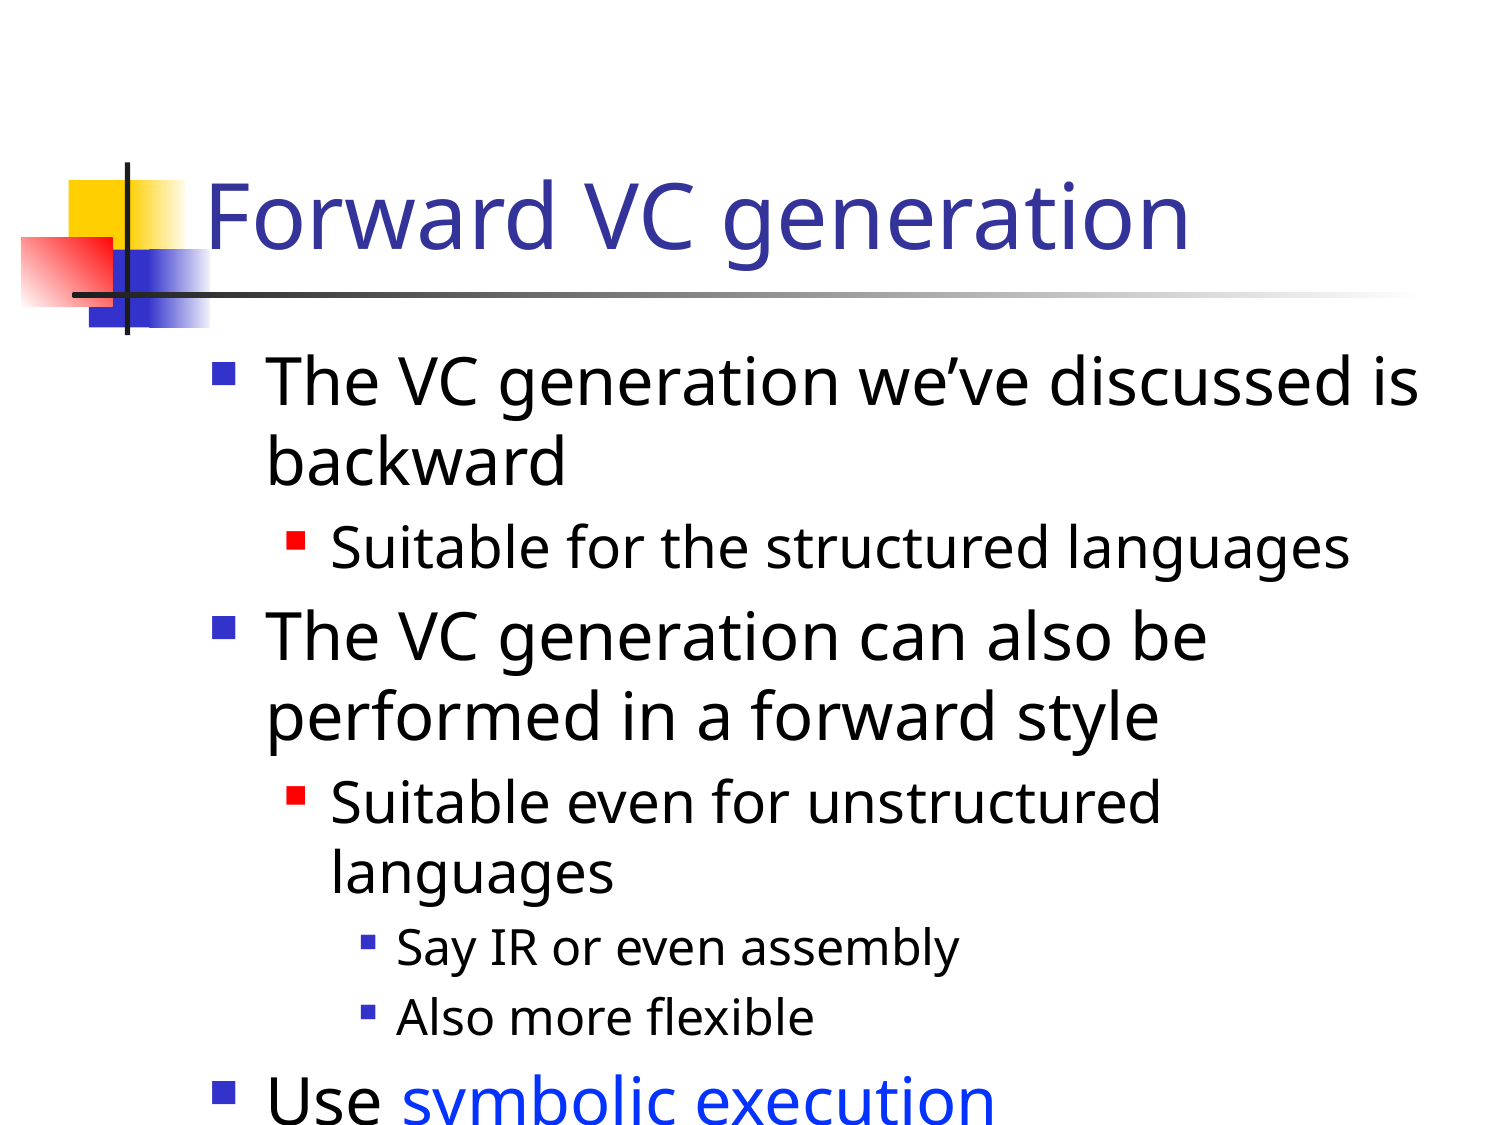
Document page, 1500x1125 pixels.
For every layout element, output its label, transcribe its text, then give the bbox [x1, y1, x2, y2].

title Forward VC generation [188, 35, 1468, 275]
list The VC generation we’ve discussed is backward Suitable for the structured languages The VC generation can also be performed in a forward style Suitable even for unstructured languages Say IR or even assembly Also more flexible Use symbolic execution [193, 331, 1469, 1006]
